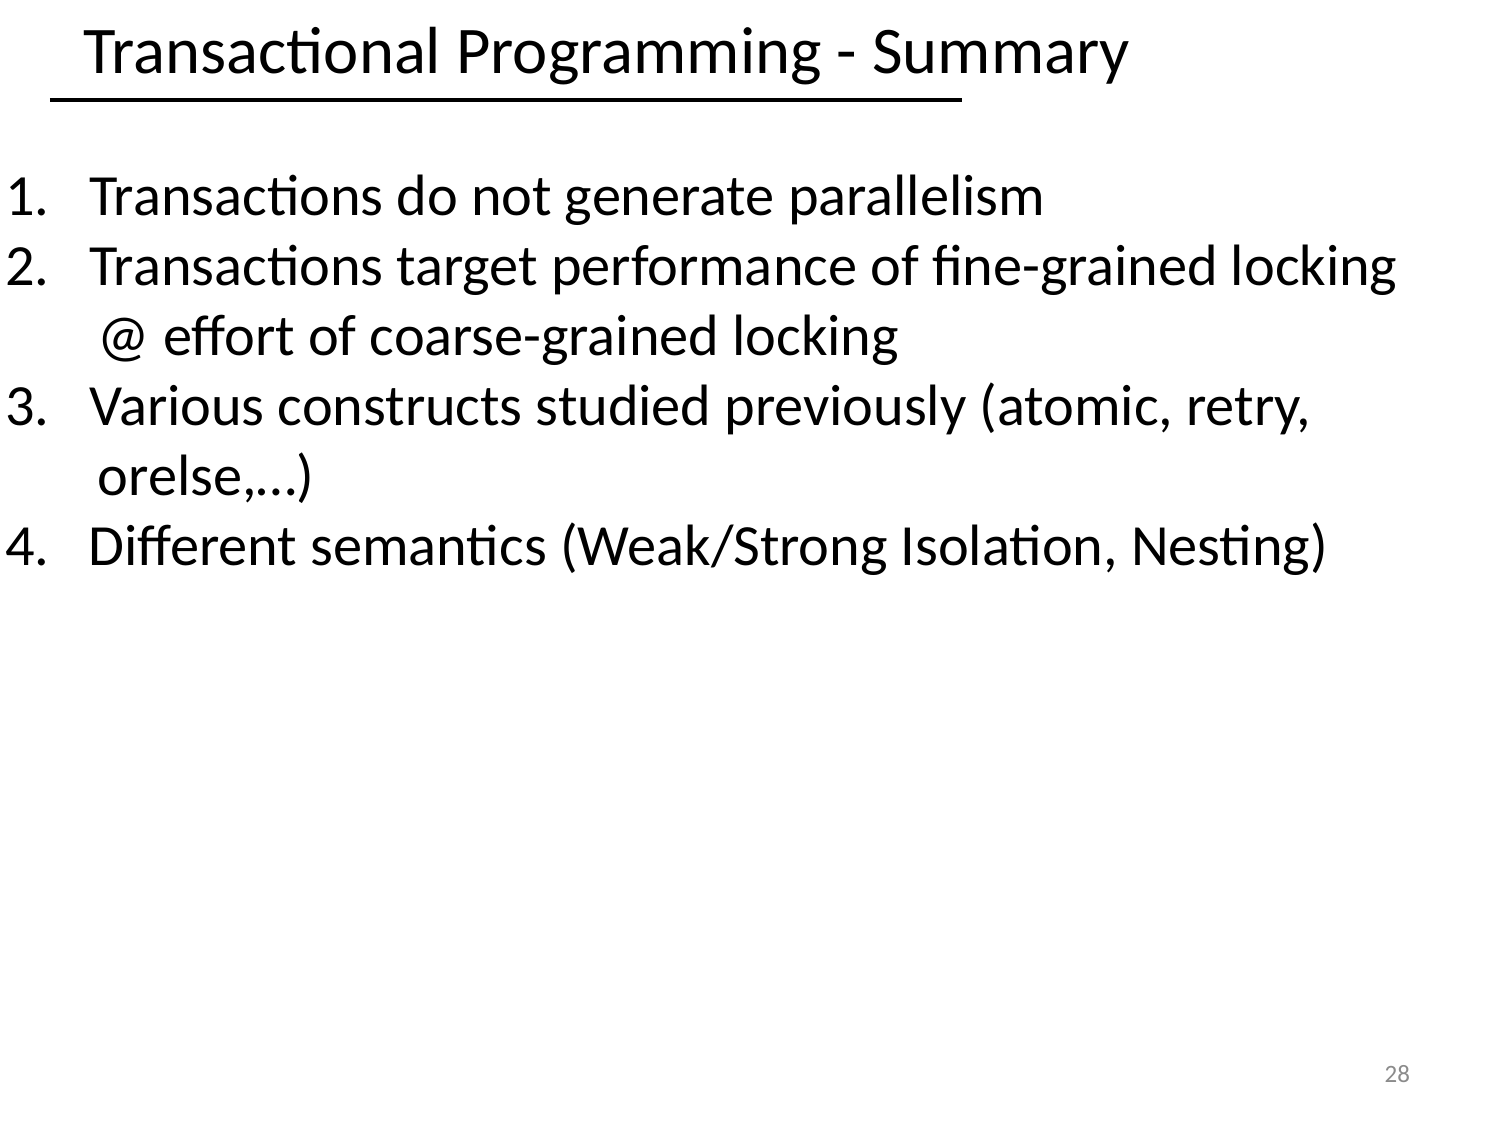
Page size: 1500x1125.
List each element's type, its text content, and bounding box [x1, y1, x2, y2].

text_box Transactional Programming - Summary [68, 0, 1146, 95]
text_box Transactions do not generate parallelism Transactions target performance of fine-grained locking @ effort of coarse-grained locking Various constructs studied previously (atomic, retry, orelse,…) 4. Different semantics (Weak/Strong Isolation, Nesting) [0, 149, 1500, 585]
slide_number 28 [1074, 1042, 1425, 1103]
